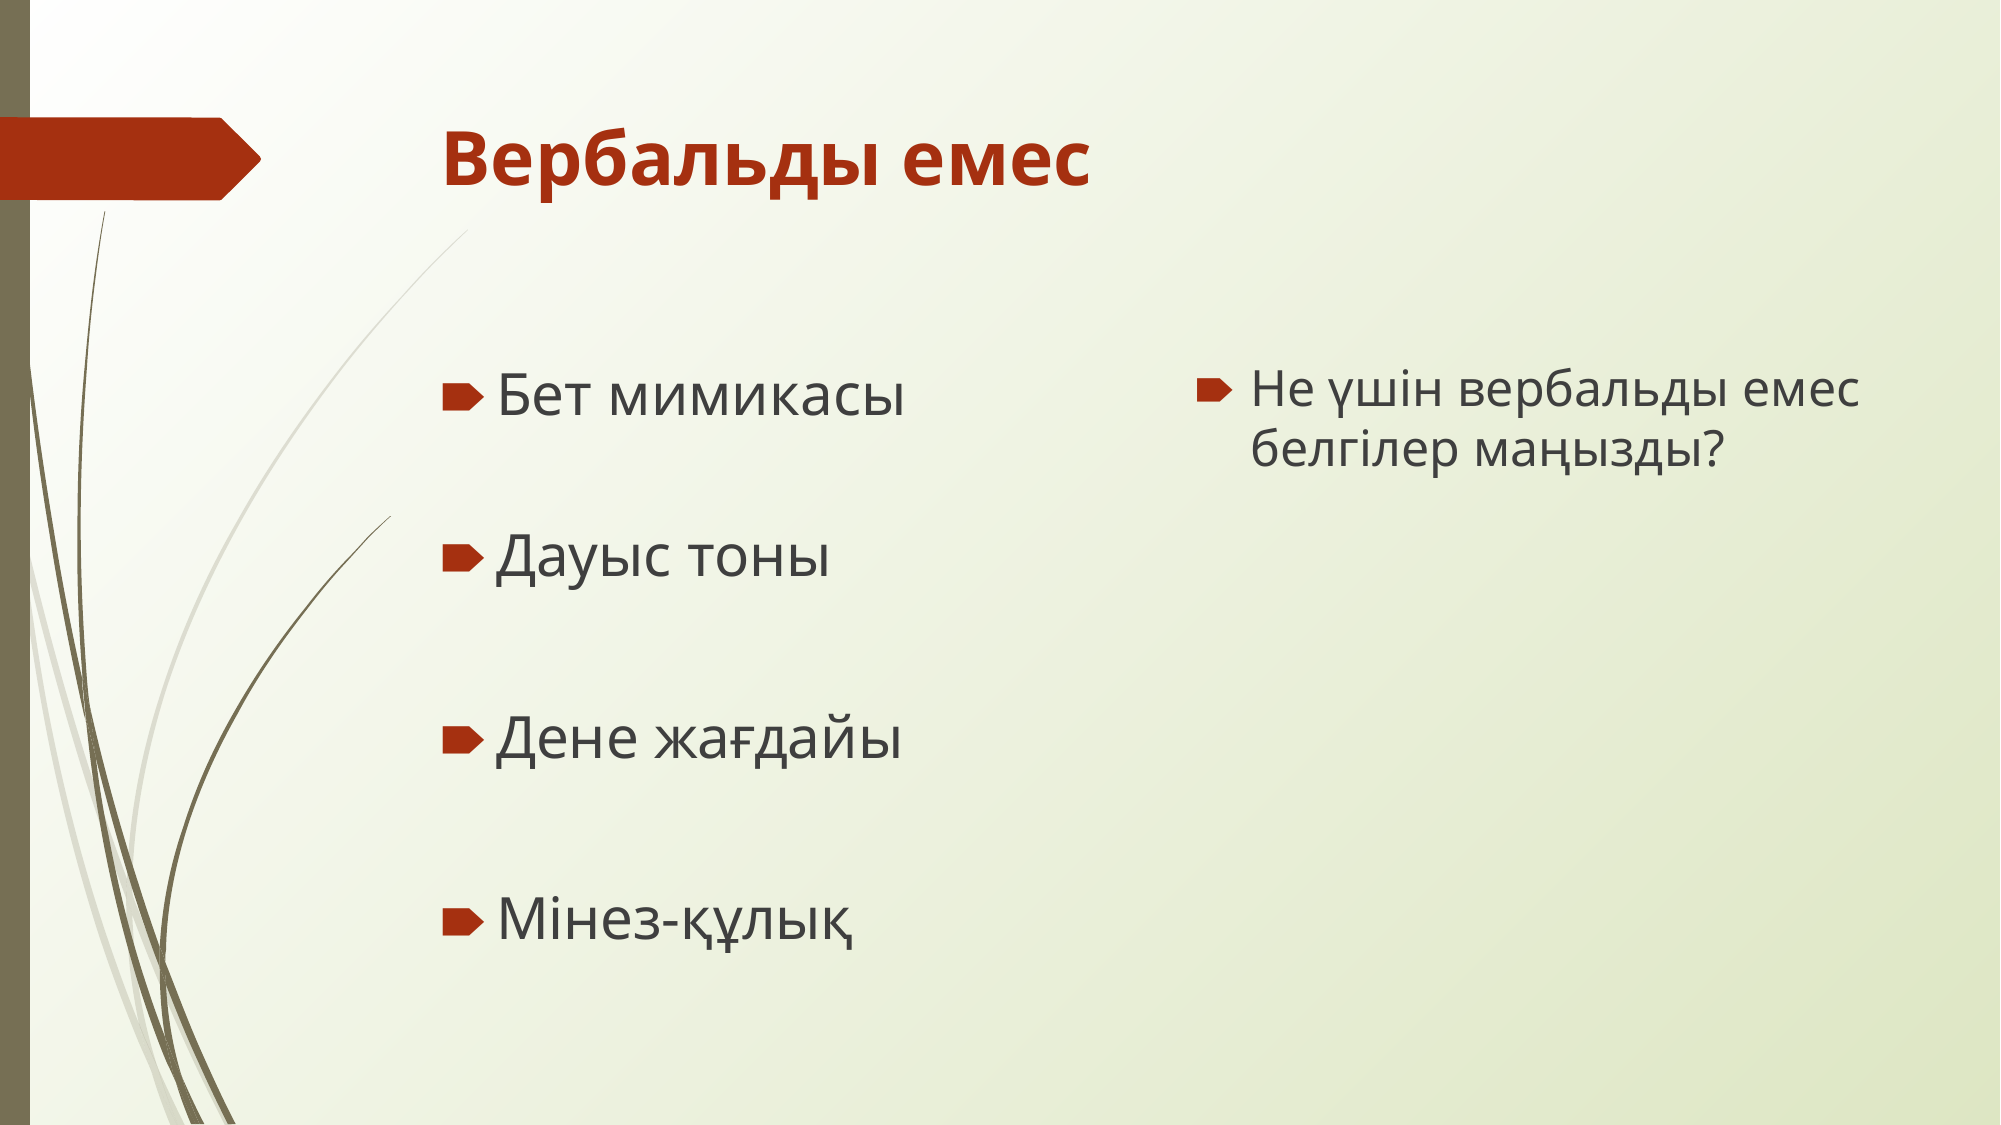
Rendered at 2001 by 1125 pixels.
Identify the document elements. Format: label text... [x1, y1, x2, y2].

list Не үшін вербальды емес белгілер маңызды? [1179, 348, 1888, 969]
title Вербальды емес [425, 102, 1888, 313]
list Бет мимикасы Дауыс тоны Дене жағдайы Мінез-құлық [424, 350, 1133, 970]
